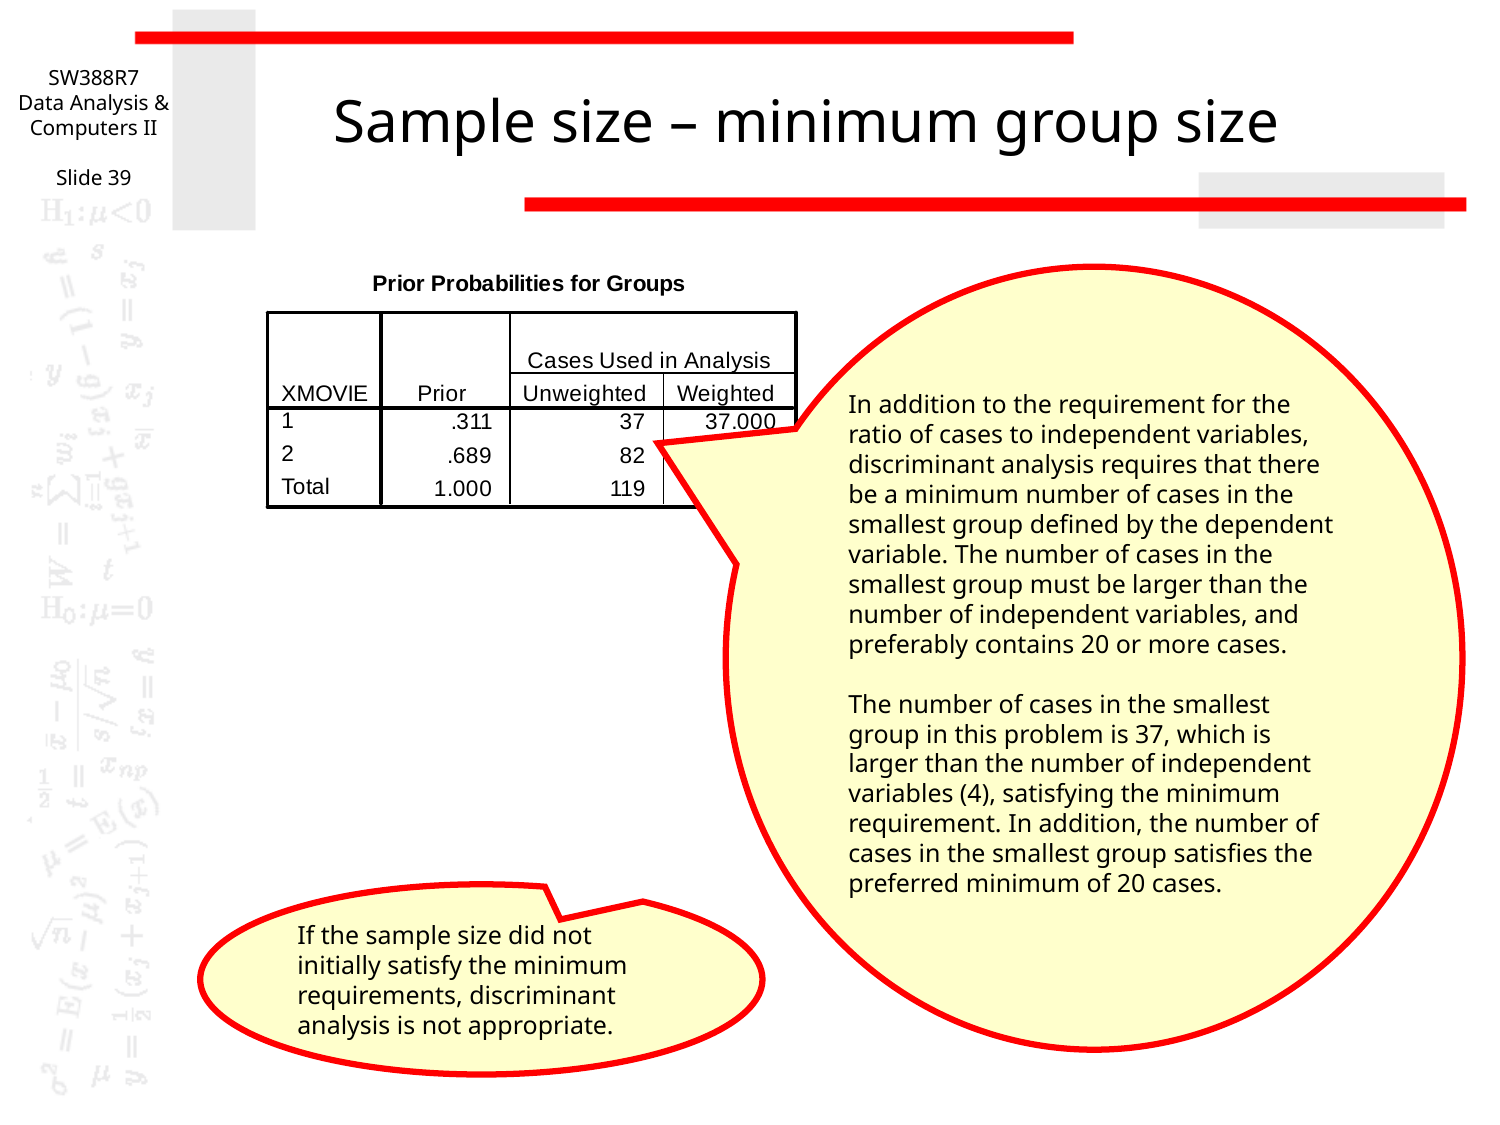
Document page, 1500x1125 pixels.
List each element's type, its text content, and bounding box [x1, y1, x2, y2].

title Sample size – minimum group size [187, 50, 1425, 200]
text_box If the sample size did not initially satisfy the minimum requirements, discriminant analysis is not appropriate. [200, 884, 763, 1075]
text_box In addition to the requirement for the ratio of cases to independent variables, discriminant analysis requires that there be a minimum number of cases in the smallest group defined by the dependent variable. The number of cases in the smallest group must be larger than the number of independent variables, and preferably contains 20 or more cases. The number of cases in the smallest group in this problem is 37, which is larger than the number of independent variables (4), satisfying the minimum requirement. In addition, the number of cases in the smallest group satisfies the preferred minimum of 20 cases. [723, 266, 1463, 1050]
slide_number SW388R7 Data Analysis & Computers II Slide 39 [0, 50, 187, 200]
picture [18, 0, 1500, 1108]
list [249, 249, 835, 535]
